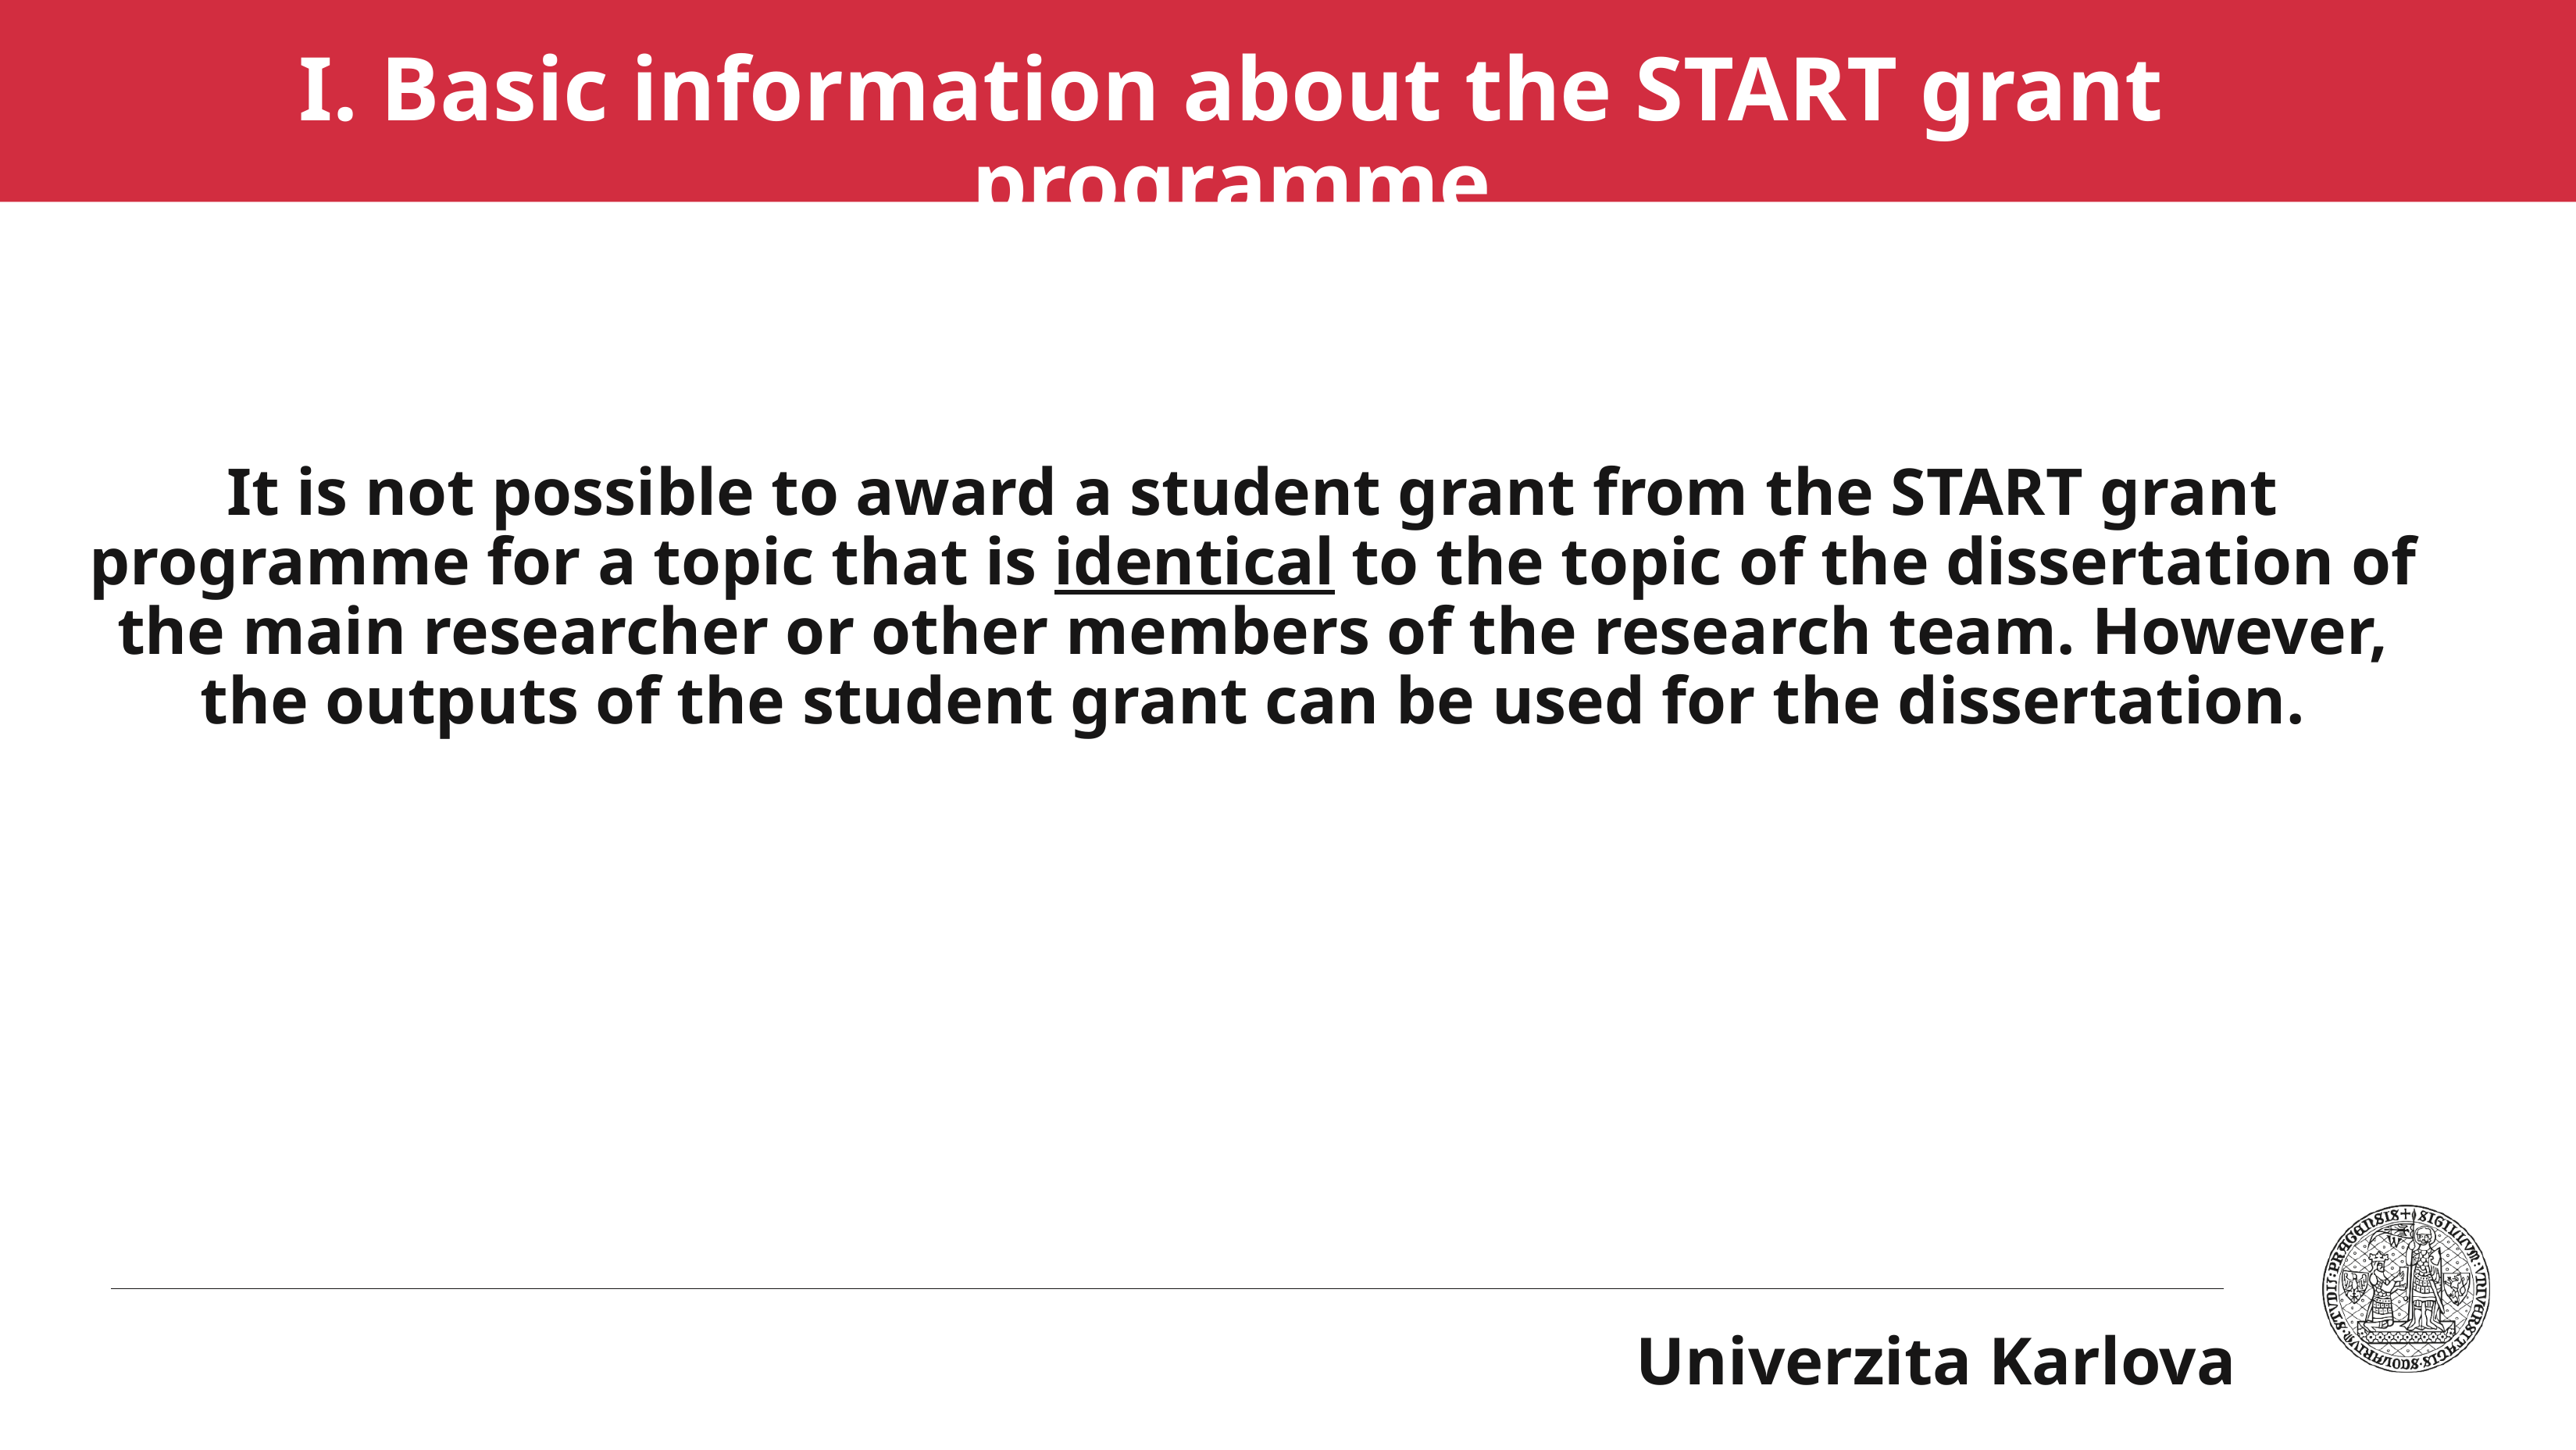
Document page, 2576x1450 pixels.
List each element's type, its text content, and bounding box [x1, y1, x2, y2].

picture [2322, 1205, 2490, 1373]
title I. Basic information about the START grant programme [32, 38, 2432, 171]
list It is not possible to award a student grant from the START grant programme for a topic that is identical to the topic of the dissertation of the main researcher or other members of the research team. However, the outputs of the student grant can be used for the dissertation. [48, 197, 2458, 1286]
